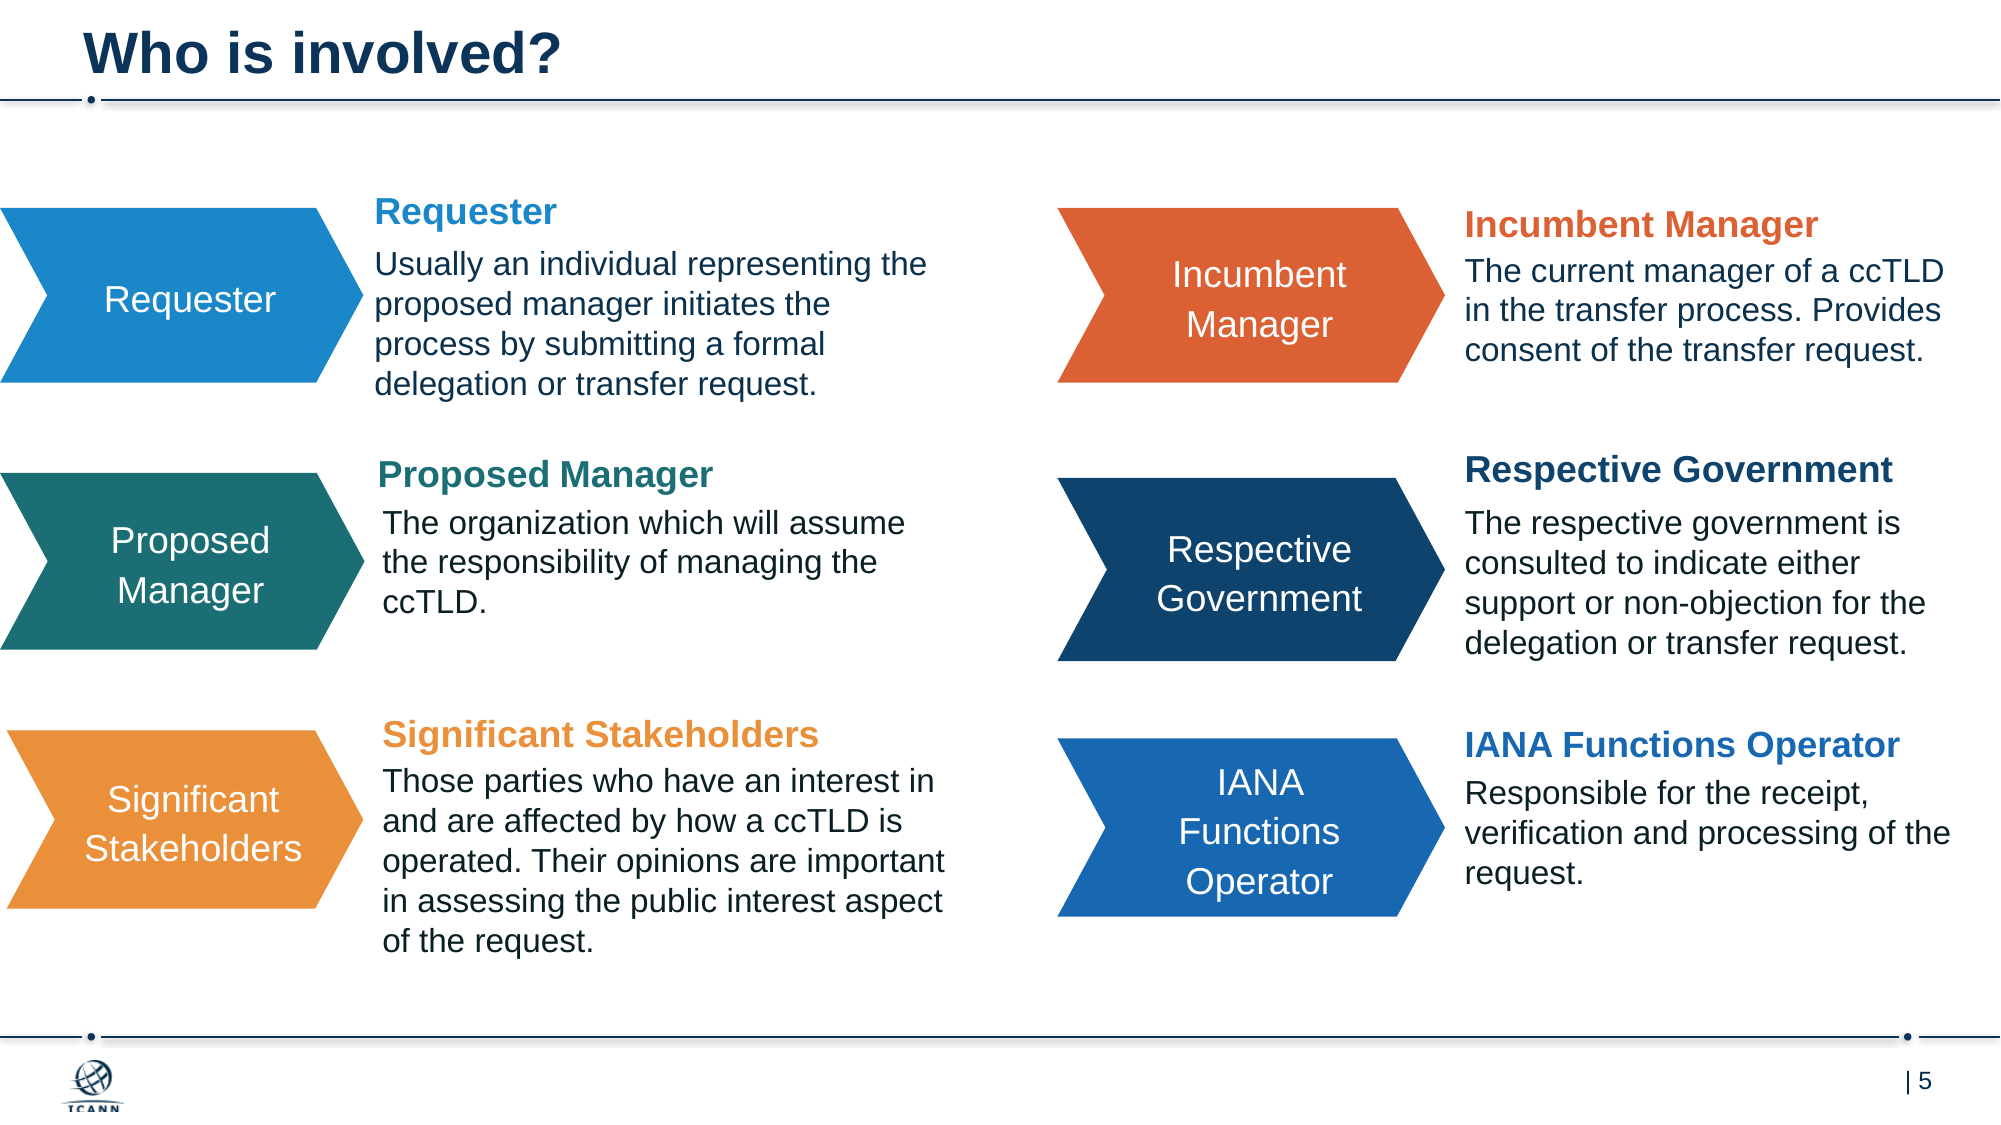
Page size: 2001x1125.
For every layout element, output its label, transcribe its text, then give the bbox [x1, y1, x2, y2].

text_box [1057, 196, 1974, 383]
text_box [1057, 441, 1974, 671]
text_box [0, 184, 959, 412]
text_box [6, 707, 960, 970]
title Who is involved? [68, 7, 1849, 82]
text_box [1057, 717, 1974, 917]
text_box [0, 447, 959, 650]
